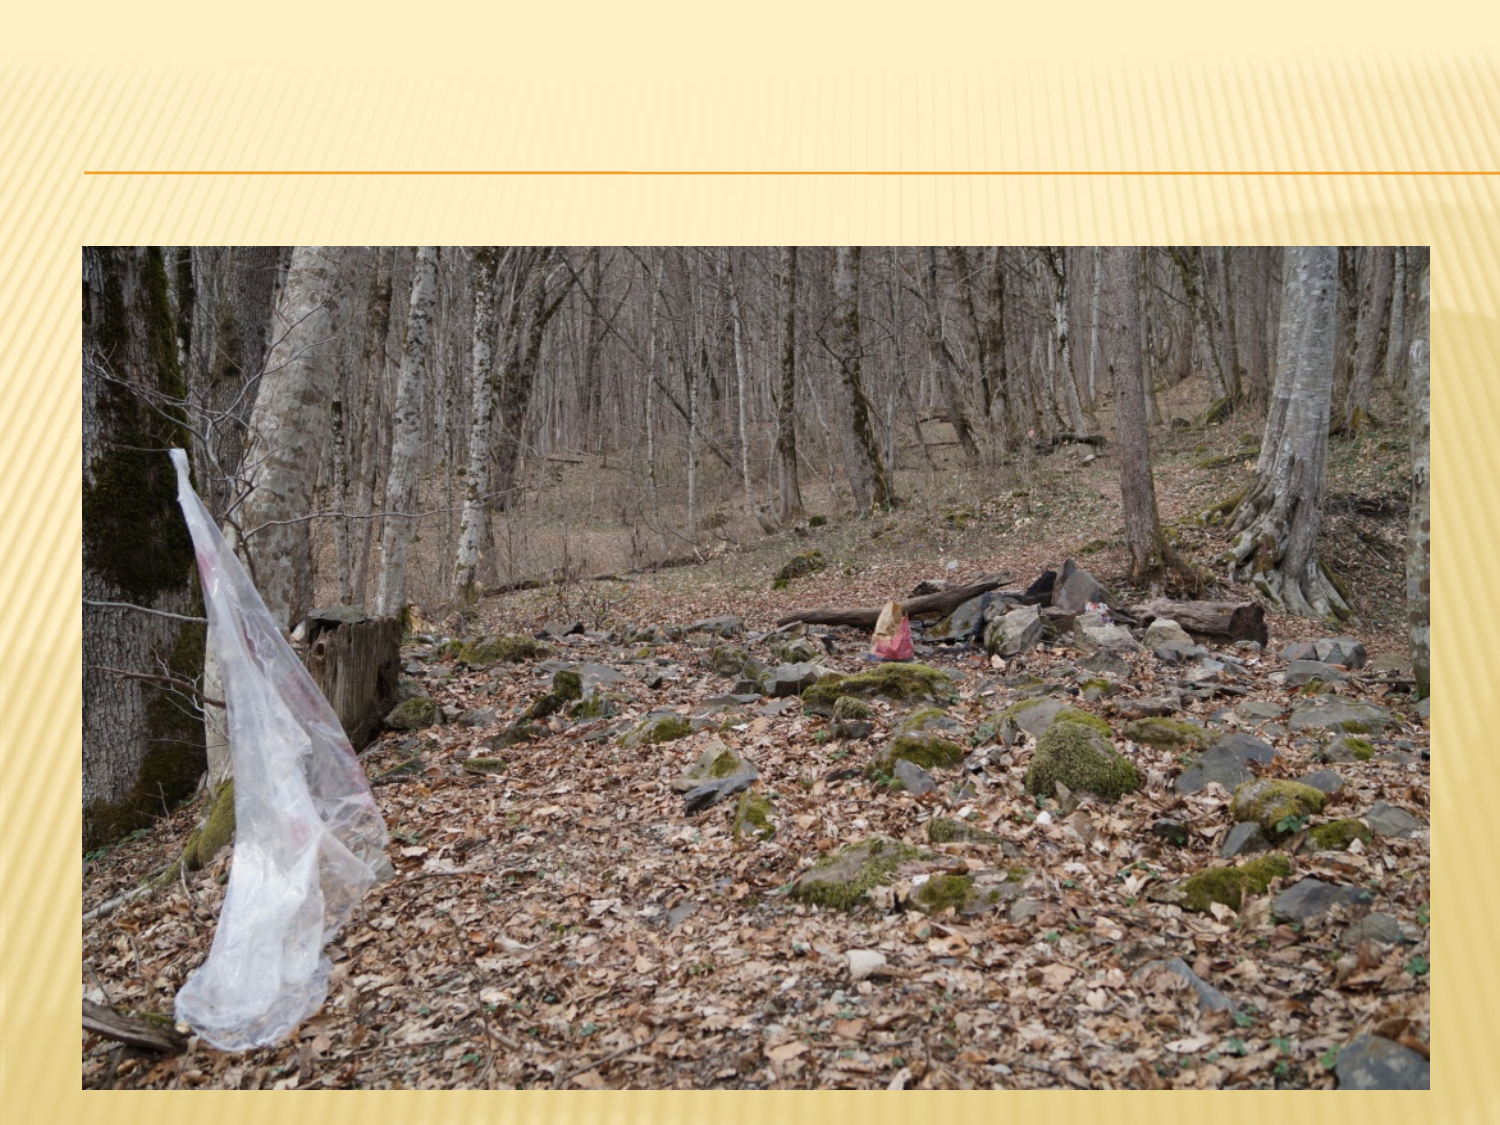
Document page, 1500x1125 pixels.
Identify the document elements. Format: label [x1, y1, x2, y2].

list [81, 245, 1430, 1091]
